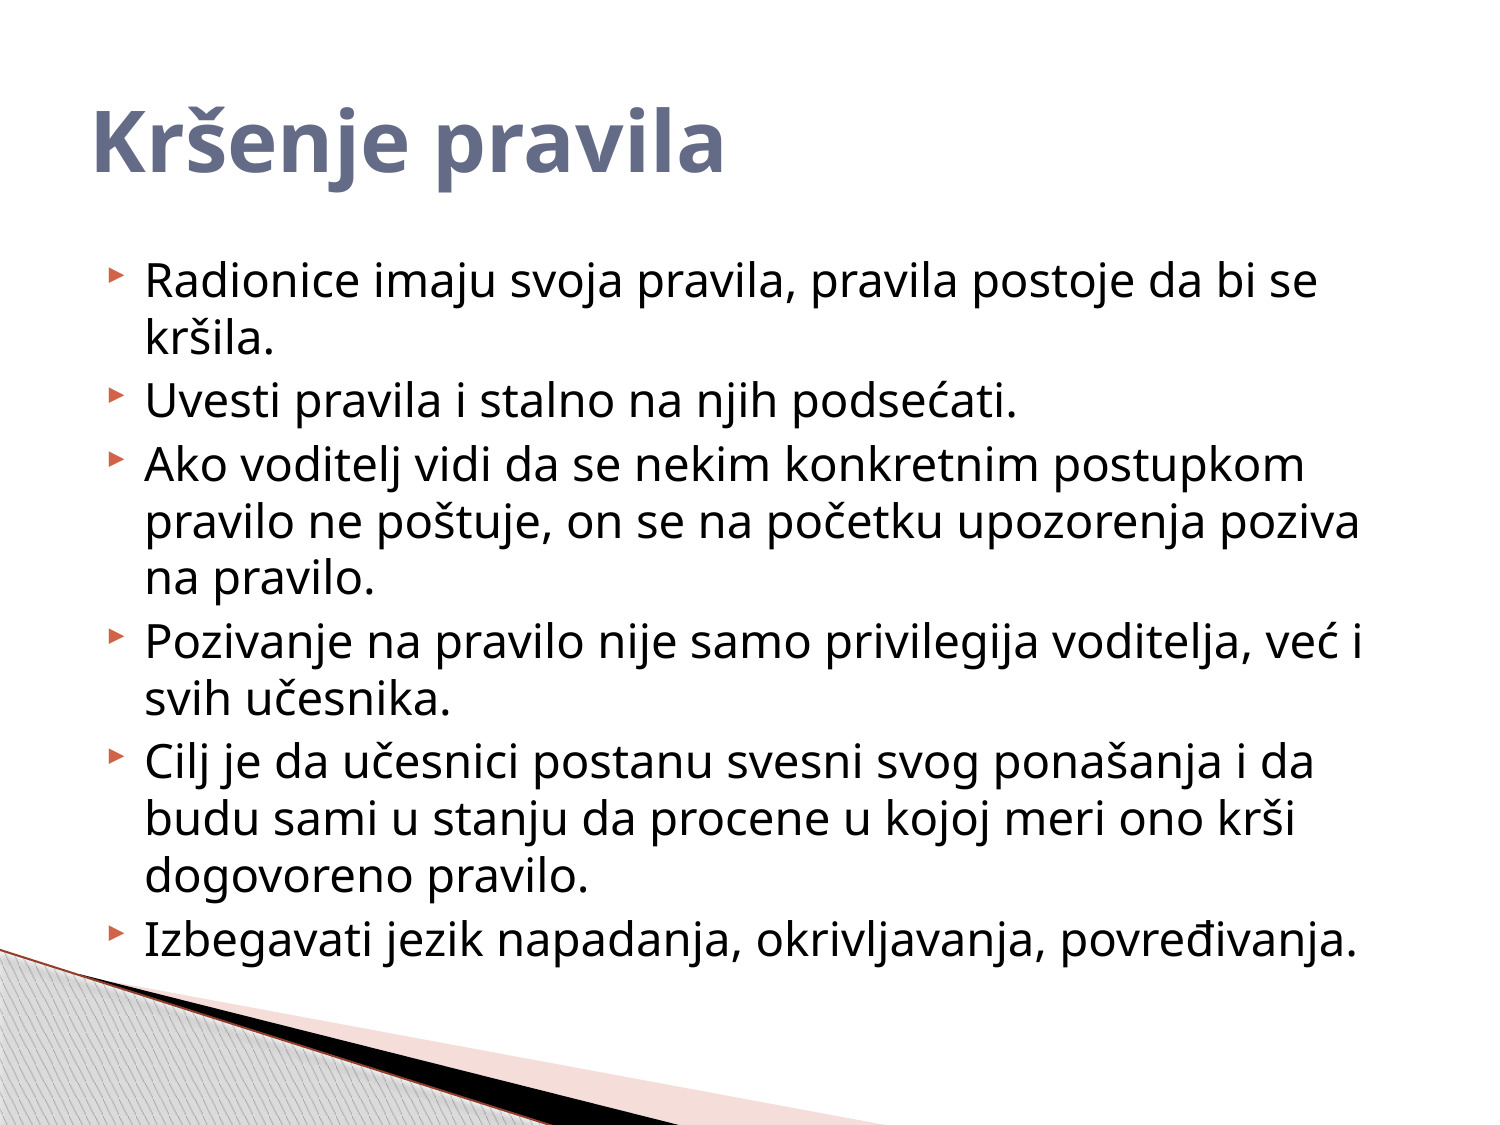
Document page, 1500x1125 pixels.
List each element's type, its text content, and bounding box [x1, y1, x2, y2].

list Radionice imaju svoja pravila, pravila postoje da bi se kršila. Uvesti pravila i stalno na njih podsećati. Ako voditelj vidi da se nekim konkretnim postupkom pravilo ne poštuje, on se na početku upozorenja poziva na pravilo. Pozivanje na pravilo nije samo privilegija voditelja, već i svih učesnika. Cilj je da učesnici postanu svesni svog ponašanja i da budu sami u stanju da procene u kojoj meri ono krši dogovoreno pravilo. Izbegavati jezik napadanja, okrivljavanja, povređivanja. [75, 243, 1425, 986]
title Kršenje pravila [75, 45, 1425, 233]
